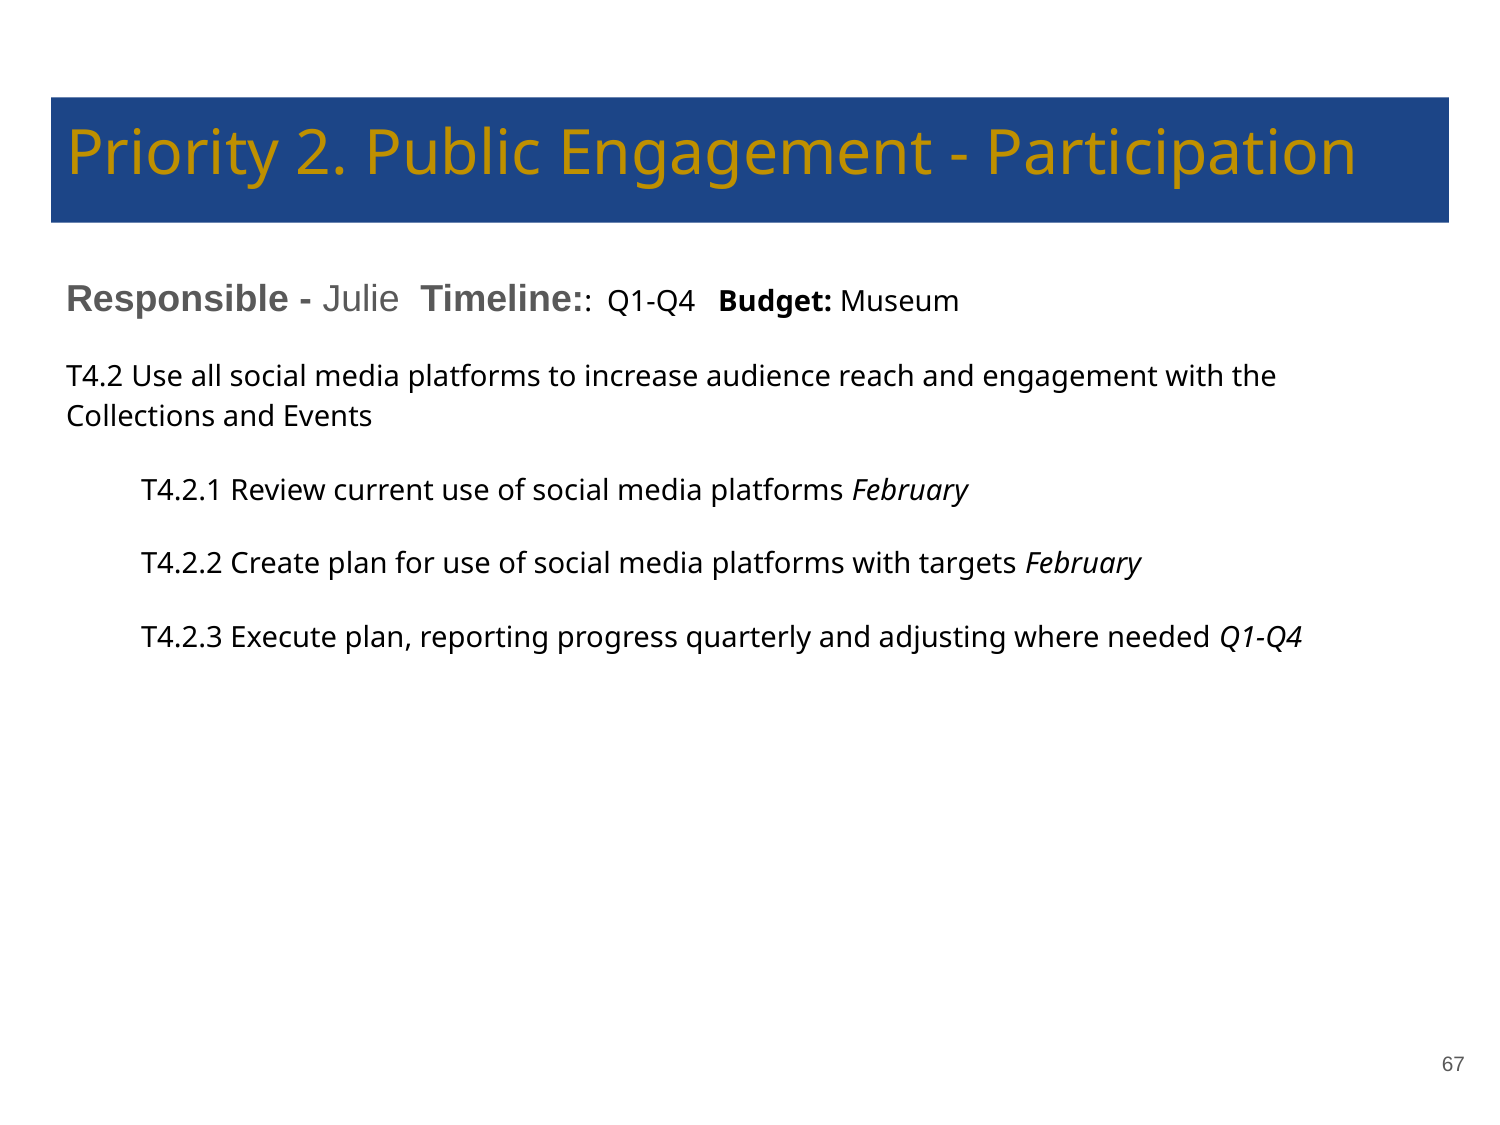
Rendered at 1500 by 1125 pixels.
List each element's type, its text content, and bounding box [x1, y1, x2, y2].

list Responsible - Julie Timeline:: Q1-Q4 Budget: Museum T4.2 Use all social media platforms to increase audience reach and engagement with the Collections and Events T4.2.1 Review current use of social media platforms February T4.2.2 Create plan for use of social media platforms with targets February T4.2.3 Execute plan, reporting progress quarterly and adjusting where needed Q1-Q4 [51, 252, 1449, 1000]
title Priority 2. Public Engagement - Participation [51, 97, 1449, 223]
slide_number ‹#› [1389, 1019, 1480, 1106]
